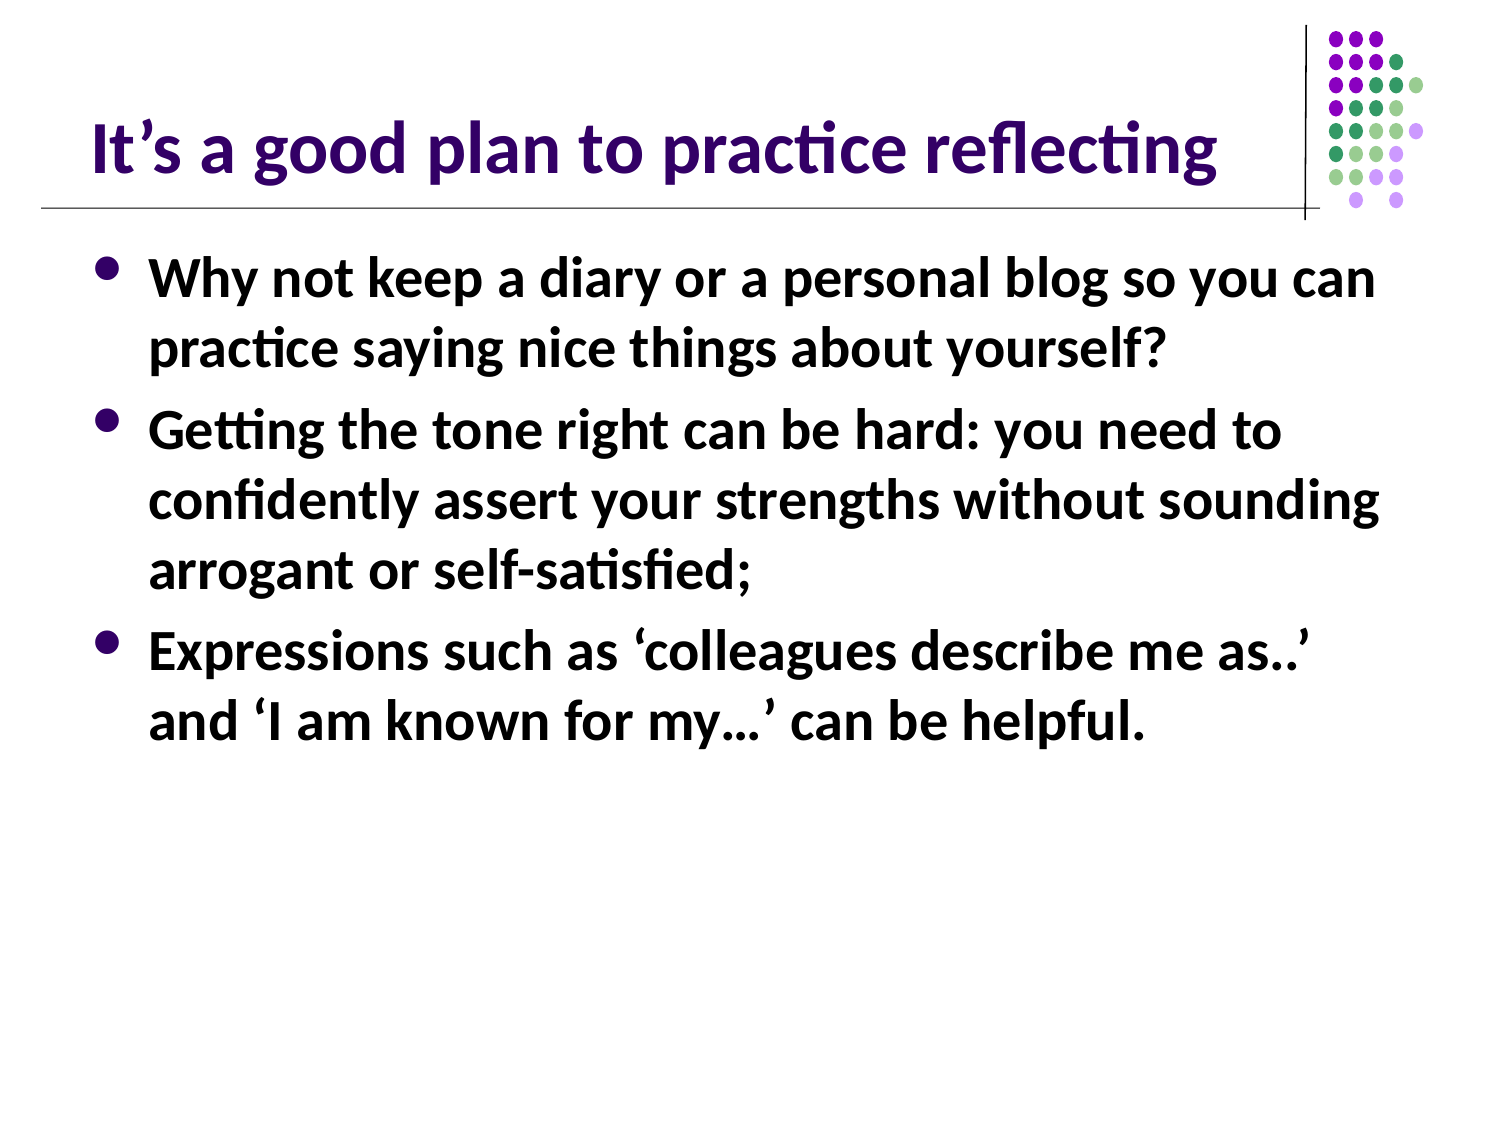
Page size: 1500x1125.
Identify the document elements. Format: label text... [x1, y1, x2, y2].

list Why not keep a diary or a personal blog so you can practice saying nice things about yourself? Getting the tone right can be hard: you need to confidently assert your strengths without sounding arrogant or self-satisfied; Expressions such as ‘colleagues describe me as..’ and ‘I am known for my…’ can be helpful. [76, 231, 1428, 1018]
title It’s a good plan to practice reflecting [74, 19, 1313, 197]
